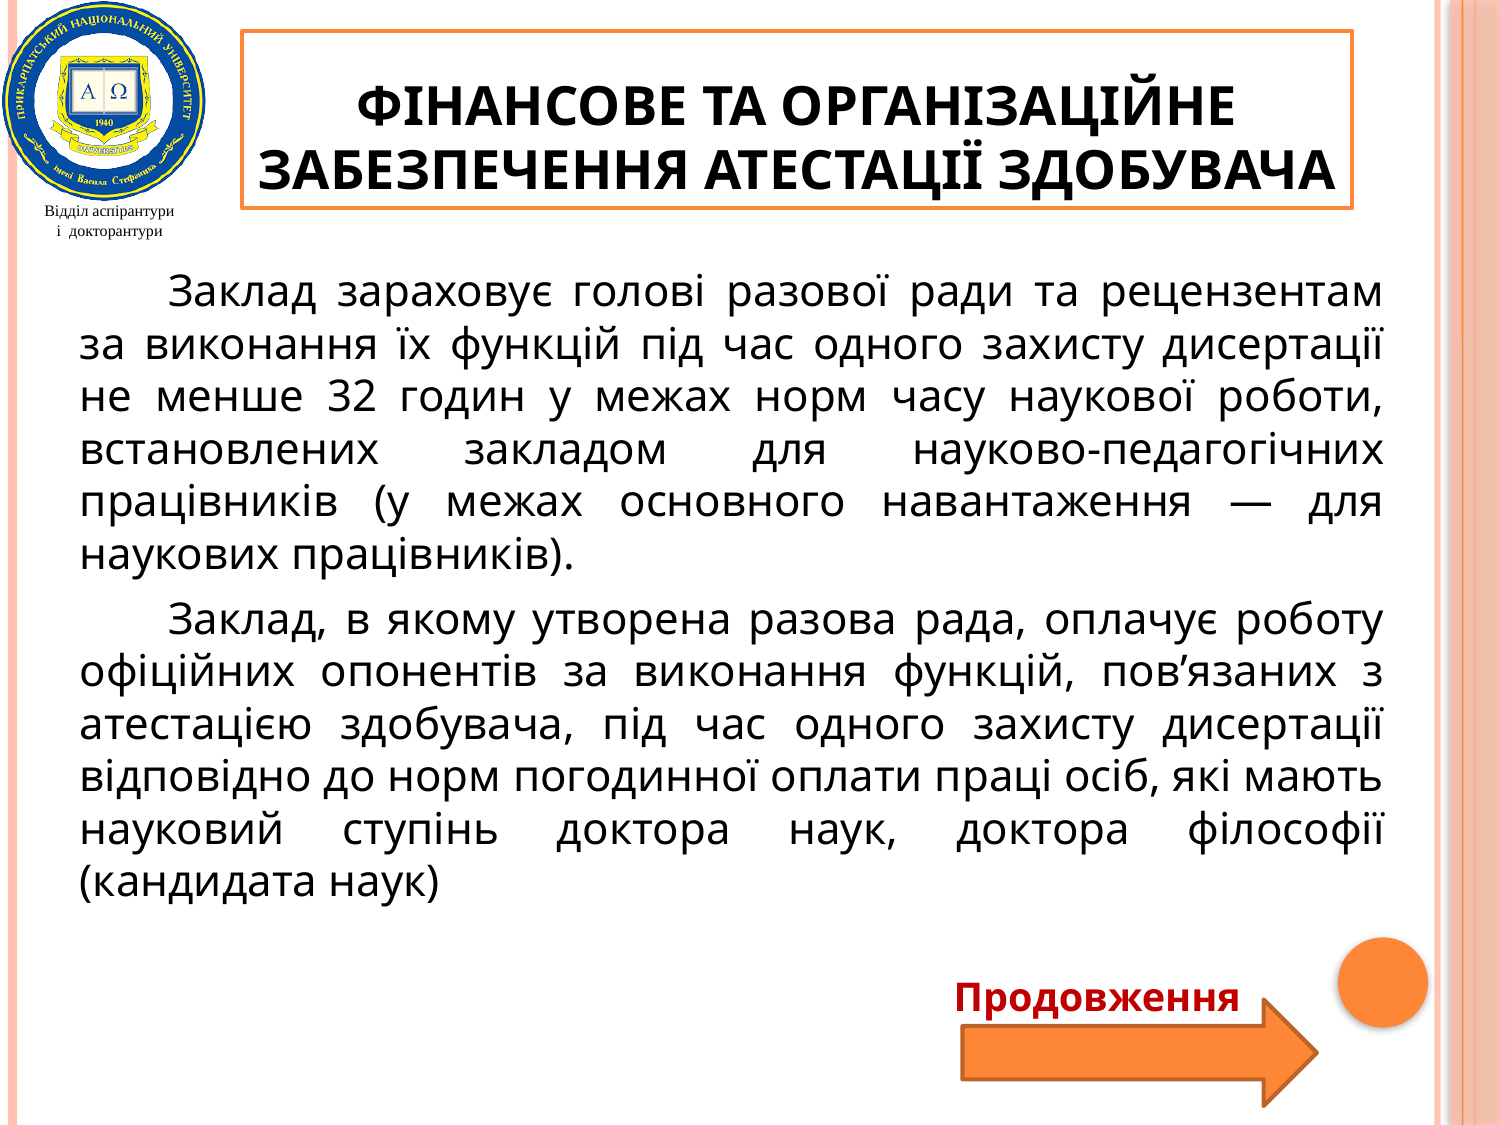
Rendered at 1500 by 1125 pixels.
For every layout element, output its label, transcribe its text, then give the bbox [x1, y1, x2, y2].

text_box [0, 0, 207, 249]
list Заклад зараховує голові разової ради та рецензентам за виконання їх функцій під час одного захисту дисертації не менше 32 годин у межах норм часу наукової роботи, встановлених закладом для науково-педагогічних працівників (у межах основного навантаження — для наукових працівників). Заклад, в якому утворена разова рада, оплачує роботу офіційних опонентів за виконання функцій, пов’язаних з атестацією здобувача, під час одного захисту дисертації відповідно до норм погодинної оплати праці осіб, які мають науковий ступінь доктора наук, доктора філософії (кандидата наук) [64, 255, 1400, 1102]
text_box Продовження [938, 964, 1270, 1027]
text_box [960, 1002, 1319, 1108]
title Фінансове та організаційне забезпечення атестації здобувача [240, 29, 1354, 210]
